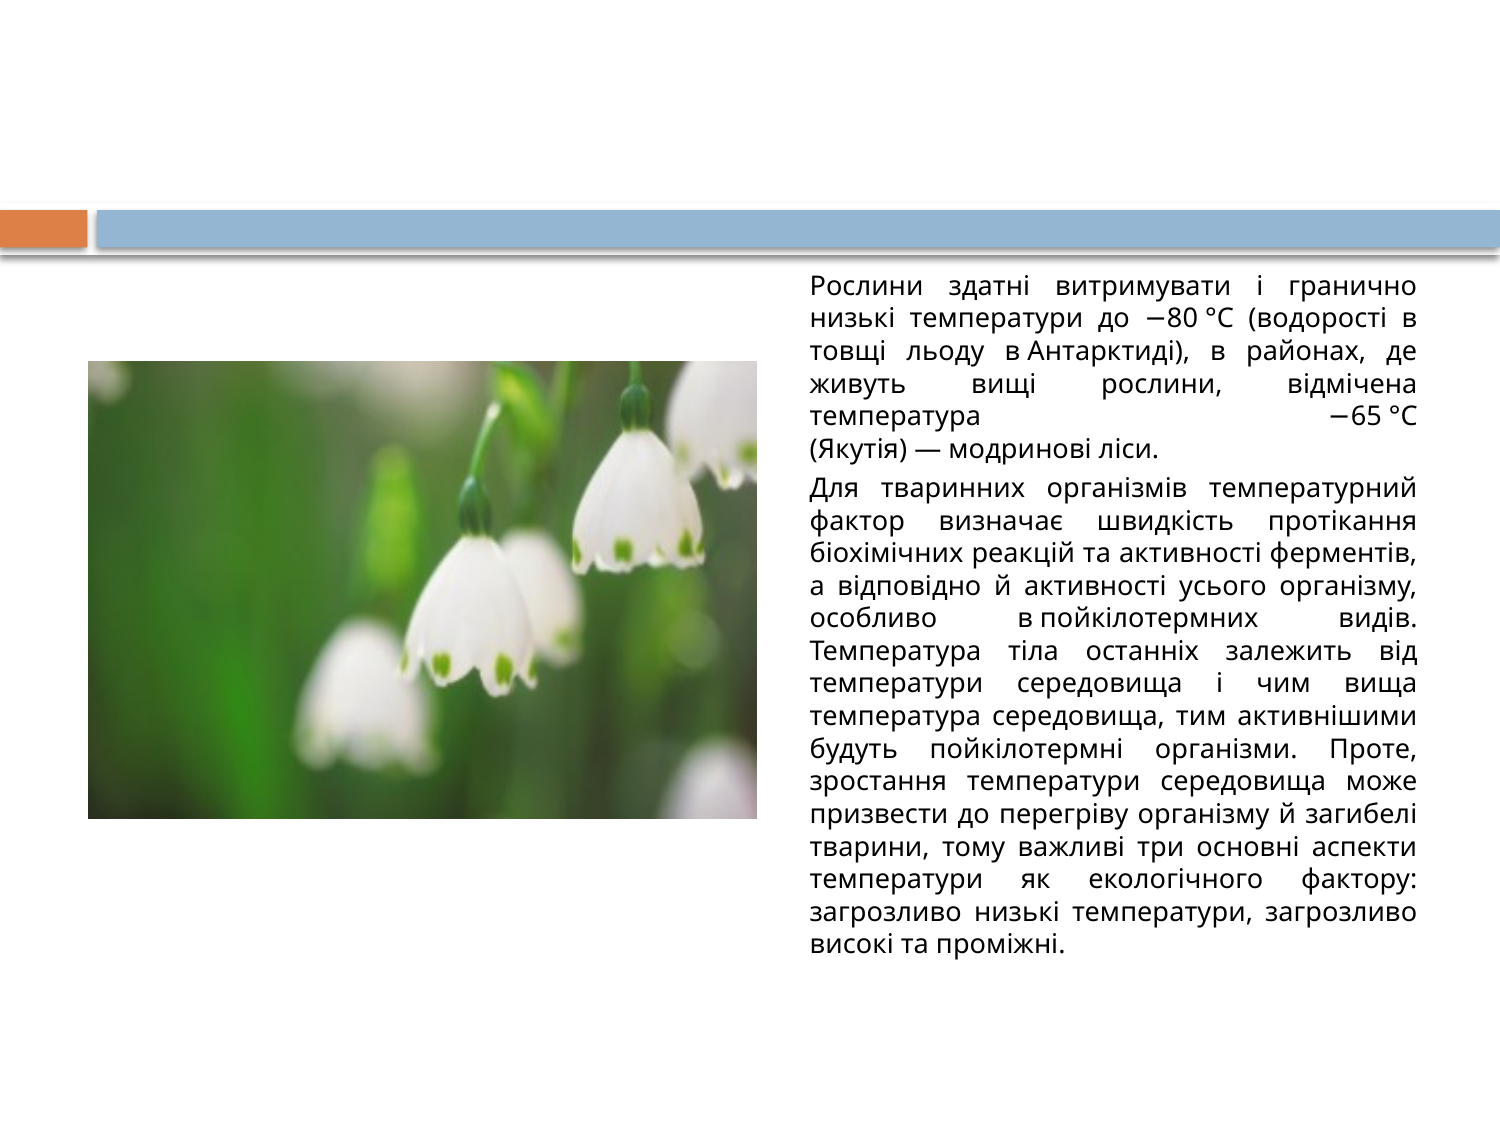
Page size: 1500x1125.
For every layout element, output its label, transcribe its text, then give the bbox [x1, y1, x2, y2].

list Рослини здатні витримувати і гранично низькі температури до −80 °C (водорості в товщі льоду в Антарктиді), в районах, де живуть вищі рослини, відмічена температура −65 °C (Якутія) — модринові ліси. Для тваринних організмів температурний фактор визначає швидкість протікання біохімічних реакцій та активності ферментів, а відповідно й активності усього організму, особливо в пойкілотермних видів. Температура тіла останніх залежить від температури середовища і чим вища температура середовища, тим активнішими будуть пойкілотермні організми. Проте, зростання температури середовища може призвести до перегріву організму й загибелі тварини, тому важливі три основні аспекти температури як екологічного фактору: загрозливо низькі температури, загрозливо високі та проміжні. [794, 260, 1433, 1011]
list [88, 361, 757, 819]
